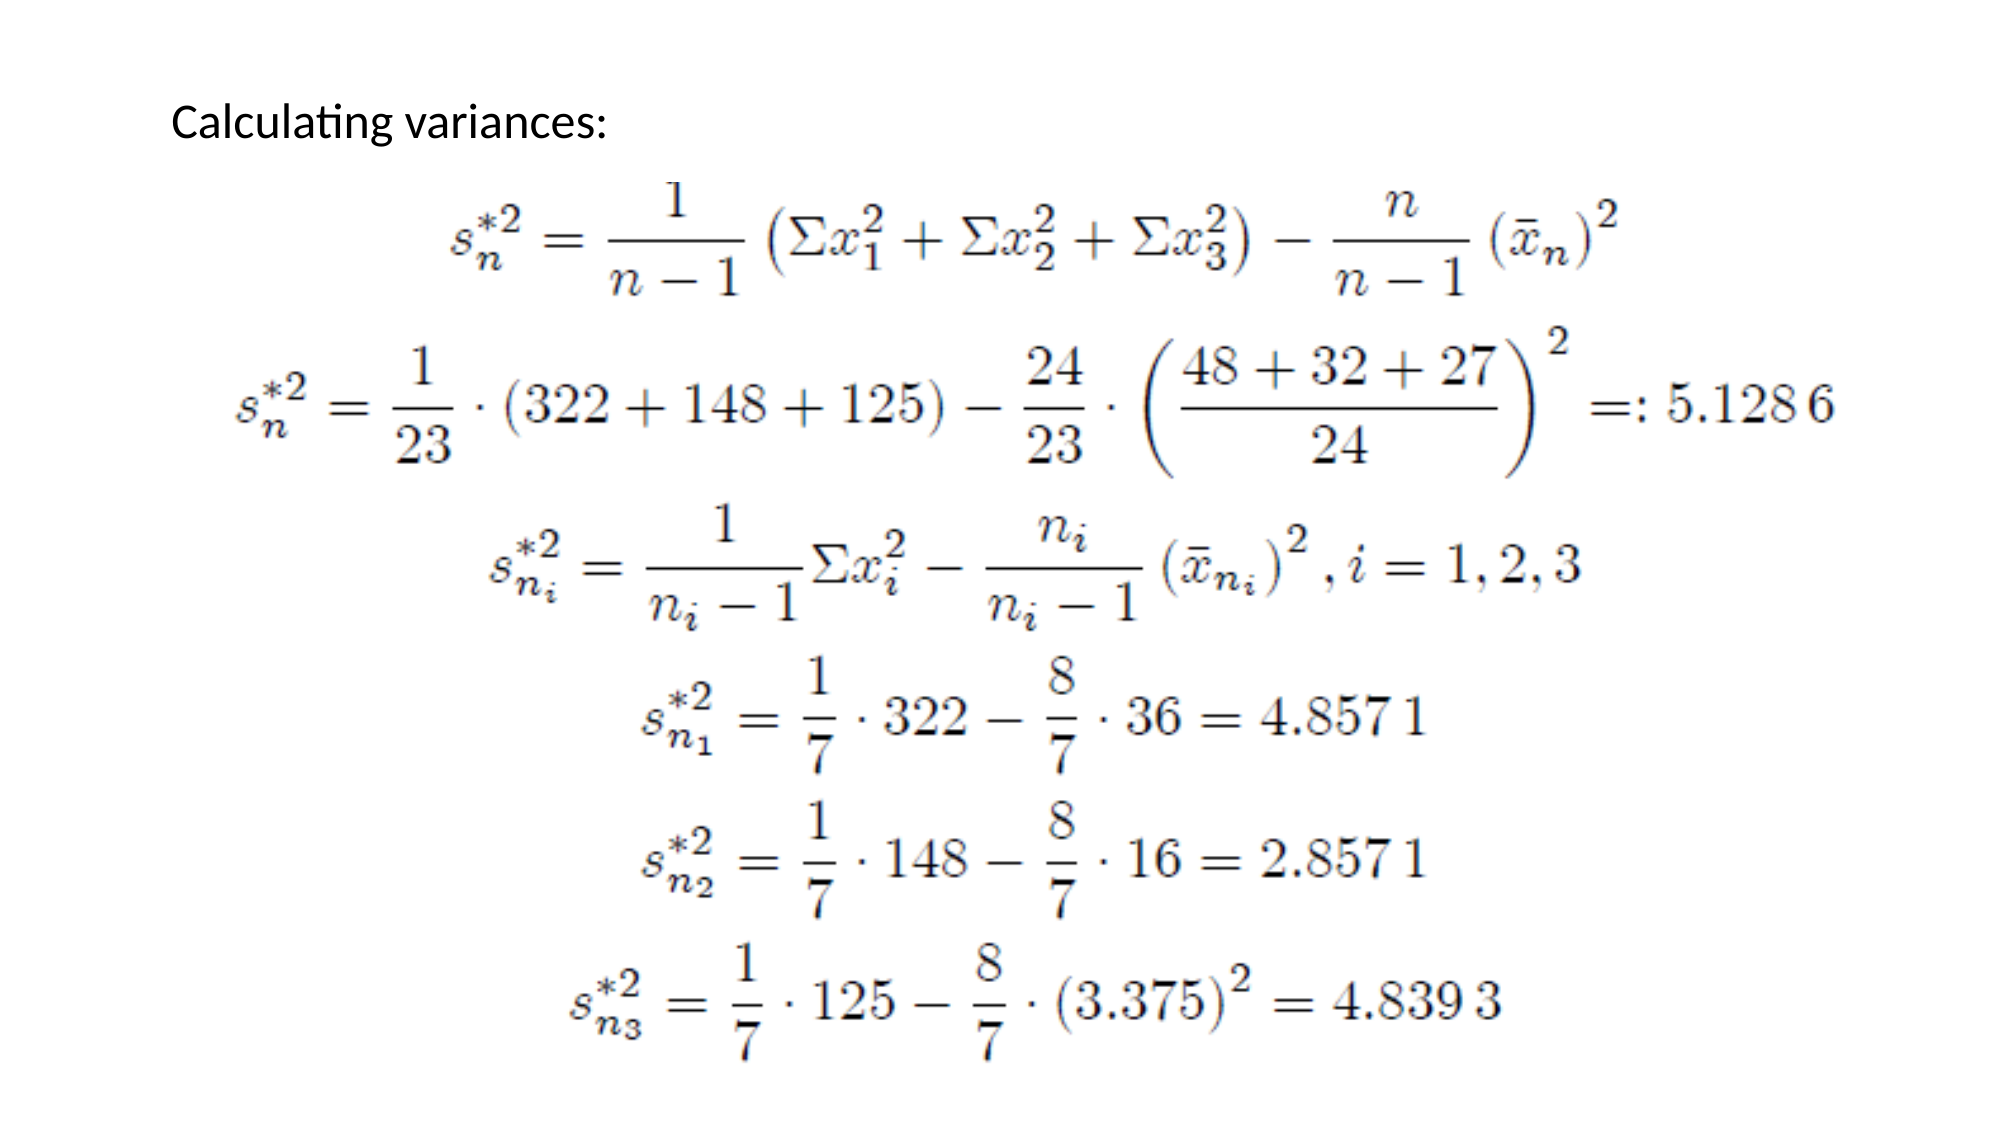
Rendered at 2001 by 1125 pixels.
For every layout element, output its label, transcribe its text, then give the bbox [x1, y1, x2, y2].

picture [84, 182, 1863, 1078]
text_box Calculating variances: [156, 81, 624, 157]
